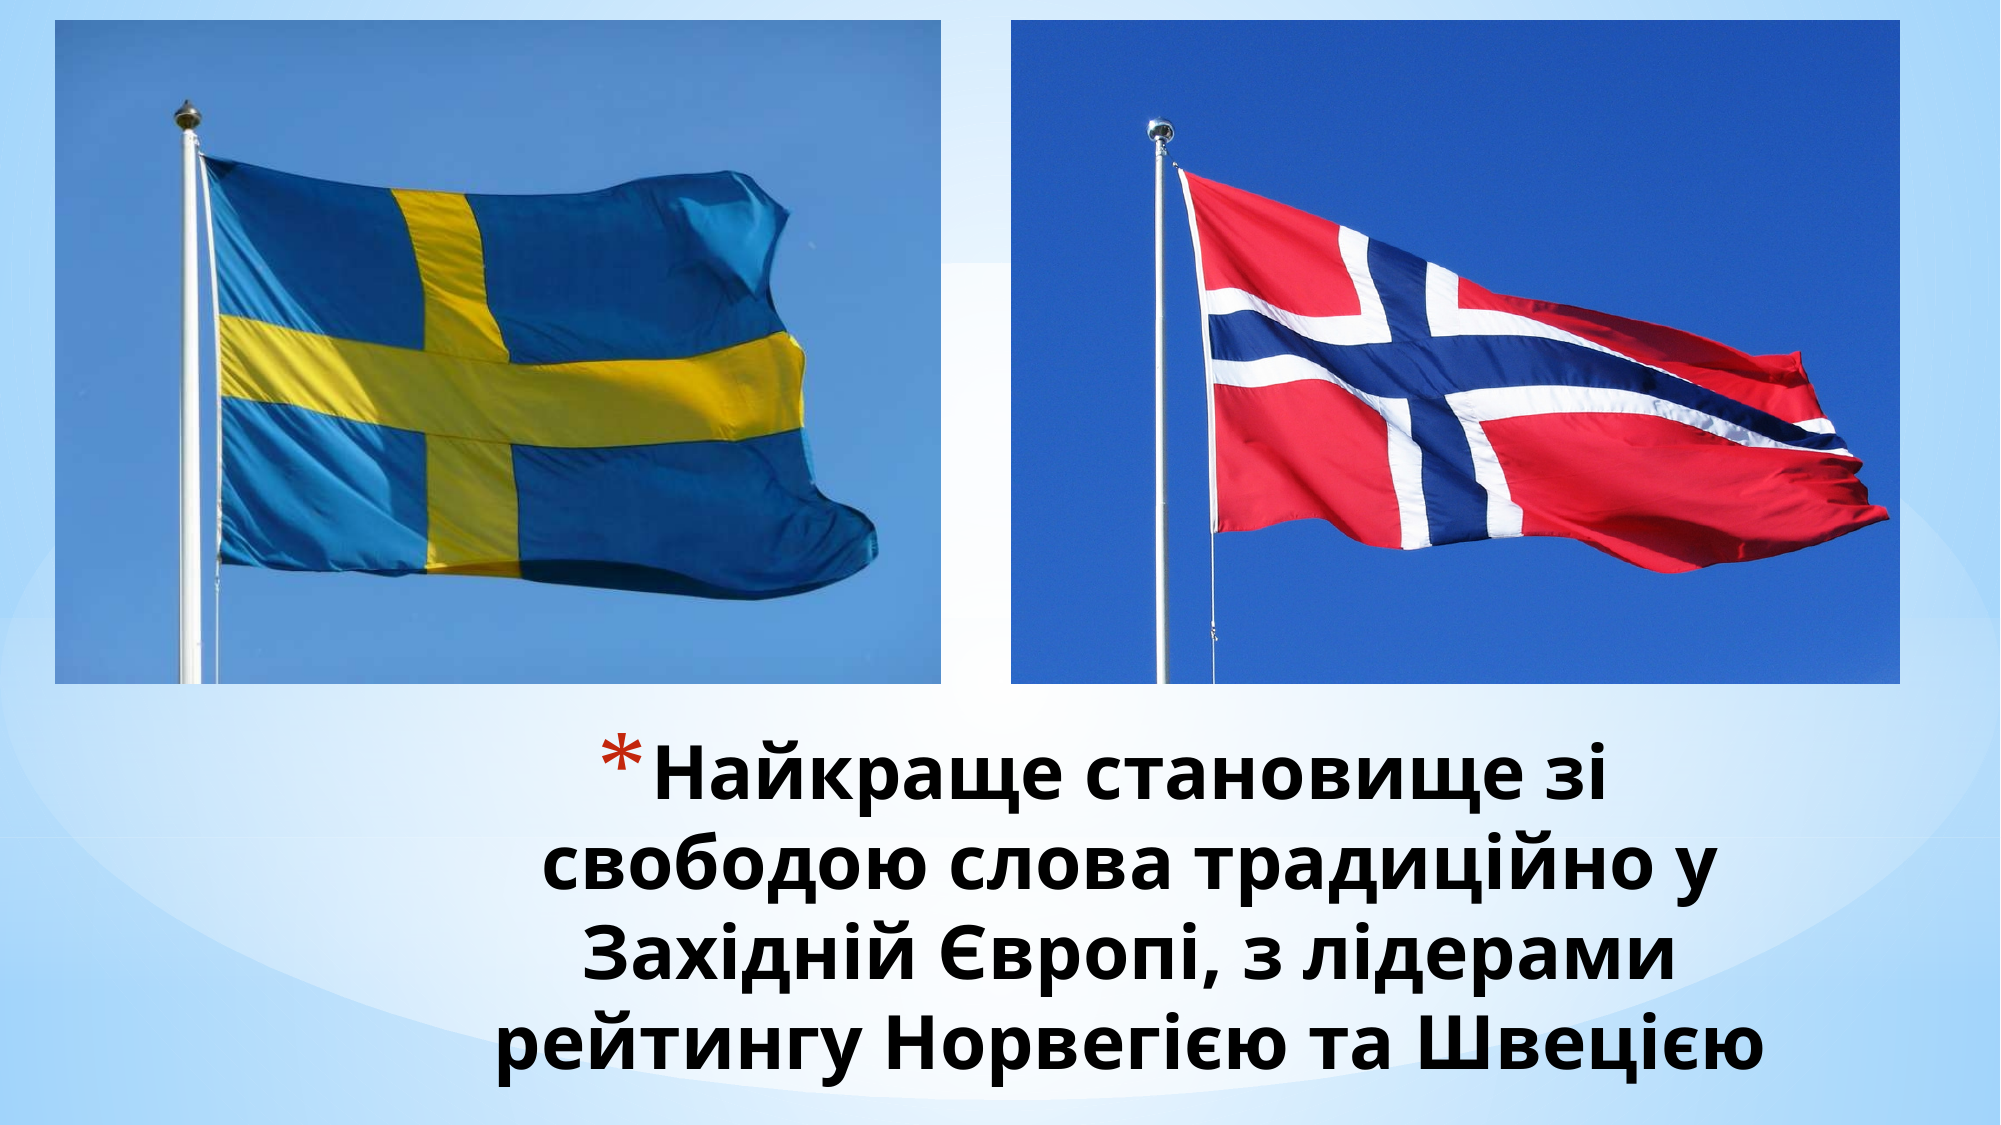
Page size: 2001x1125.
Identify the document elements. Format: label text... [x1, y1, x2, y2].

picture [1010, 19, 1900, 685]
picture [55, 19, 942, 685]
title Найкраще становище зі свободою слова традиційно у Західній Європі, з лідерами рейтингу Норвегією та Швецією [392, 717, 1817, 905]
